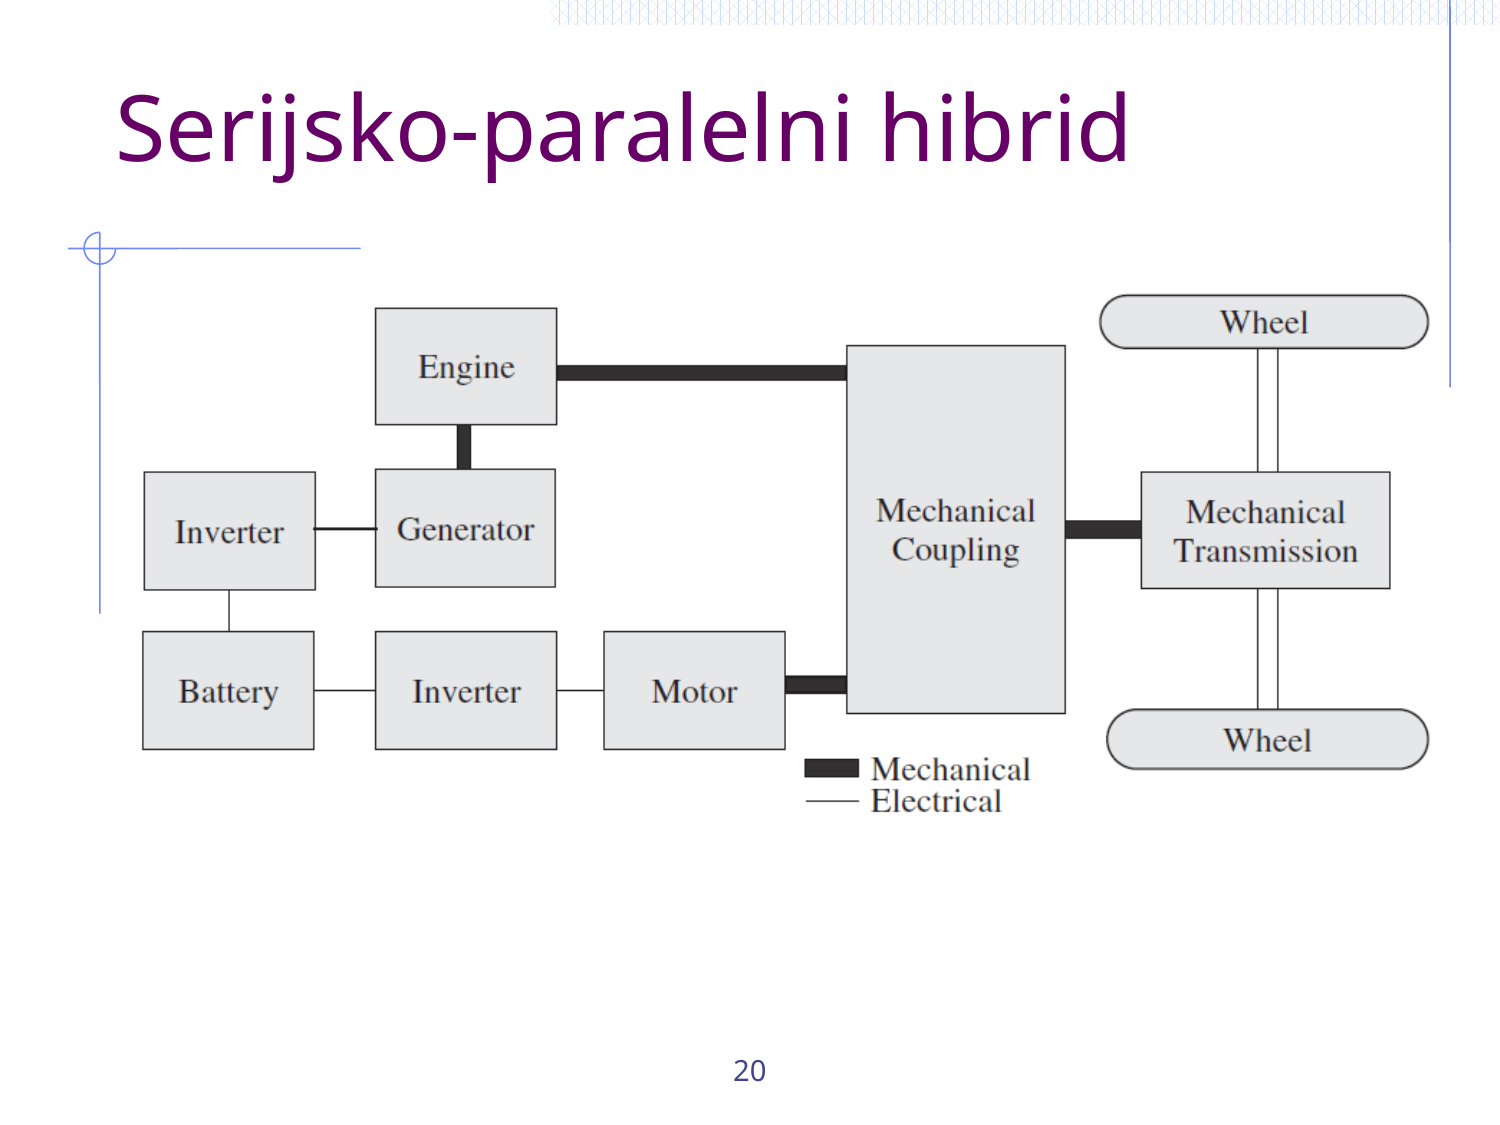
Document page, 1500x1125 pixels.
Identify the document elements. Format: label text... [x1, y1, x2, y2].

slide_number 20 [512, 1024, 988, 1101]
picture [128, 269, 1444, 862]
title Serijsko-paralelni hibrid [100, 0, 1376, 188]
